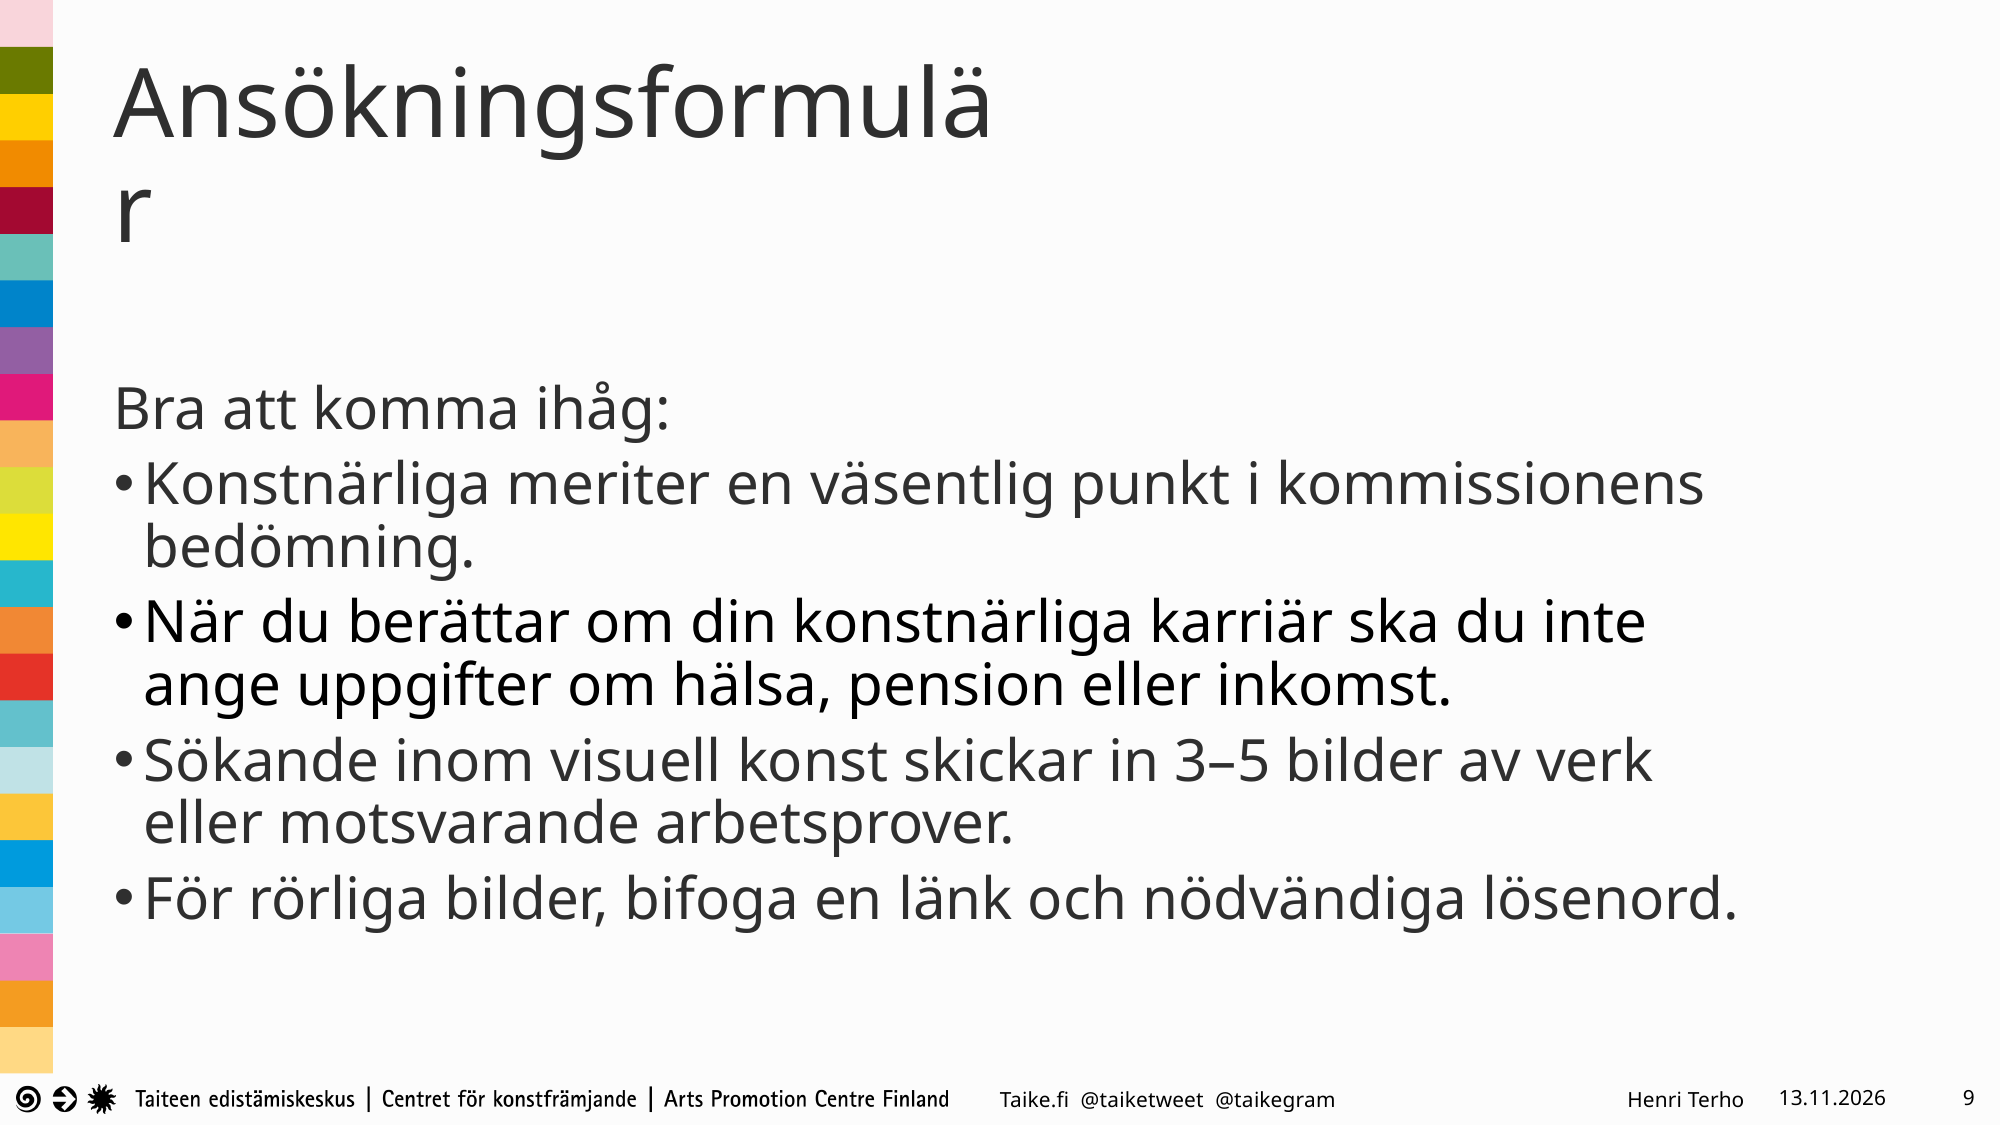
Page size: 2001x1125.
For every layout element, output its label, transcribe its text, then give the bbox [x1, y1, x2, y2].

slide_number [1745, 1073, 1885, 1125]
picture [16, 1084, 948, 1114]
slide_number 9 [1885, 1073, 1975, 1125]
title Ansökningsformulär [114, 42, 1023, 262]
footer Henri Terho [1383, 1073, 1745, 1125]
list Bra att komma ihåg: Konstnärliga meriter en väsentlig punkt i kommissionens bedömning. När du berättar om din konstnärliga karriär ska du inte ange uppgifter om hälsa, pension eller inkomst. Sökande inom visuell konst skickar in 3–5 bilder av verk eller motsvarande arbetsprover. För rörliga bilder, bifoga en länk och nödvändiga lösenord. [114, 296, 1767, 1024]
